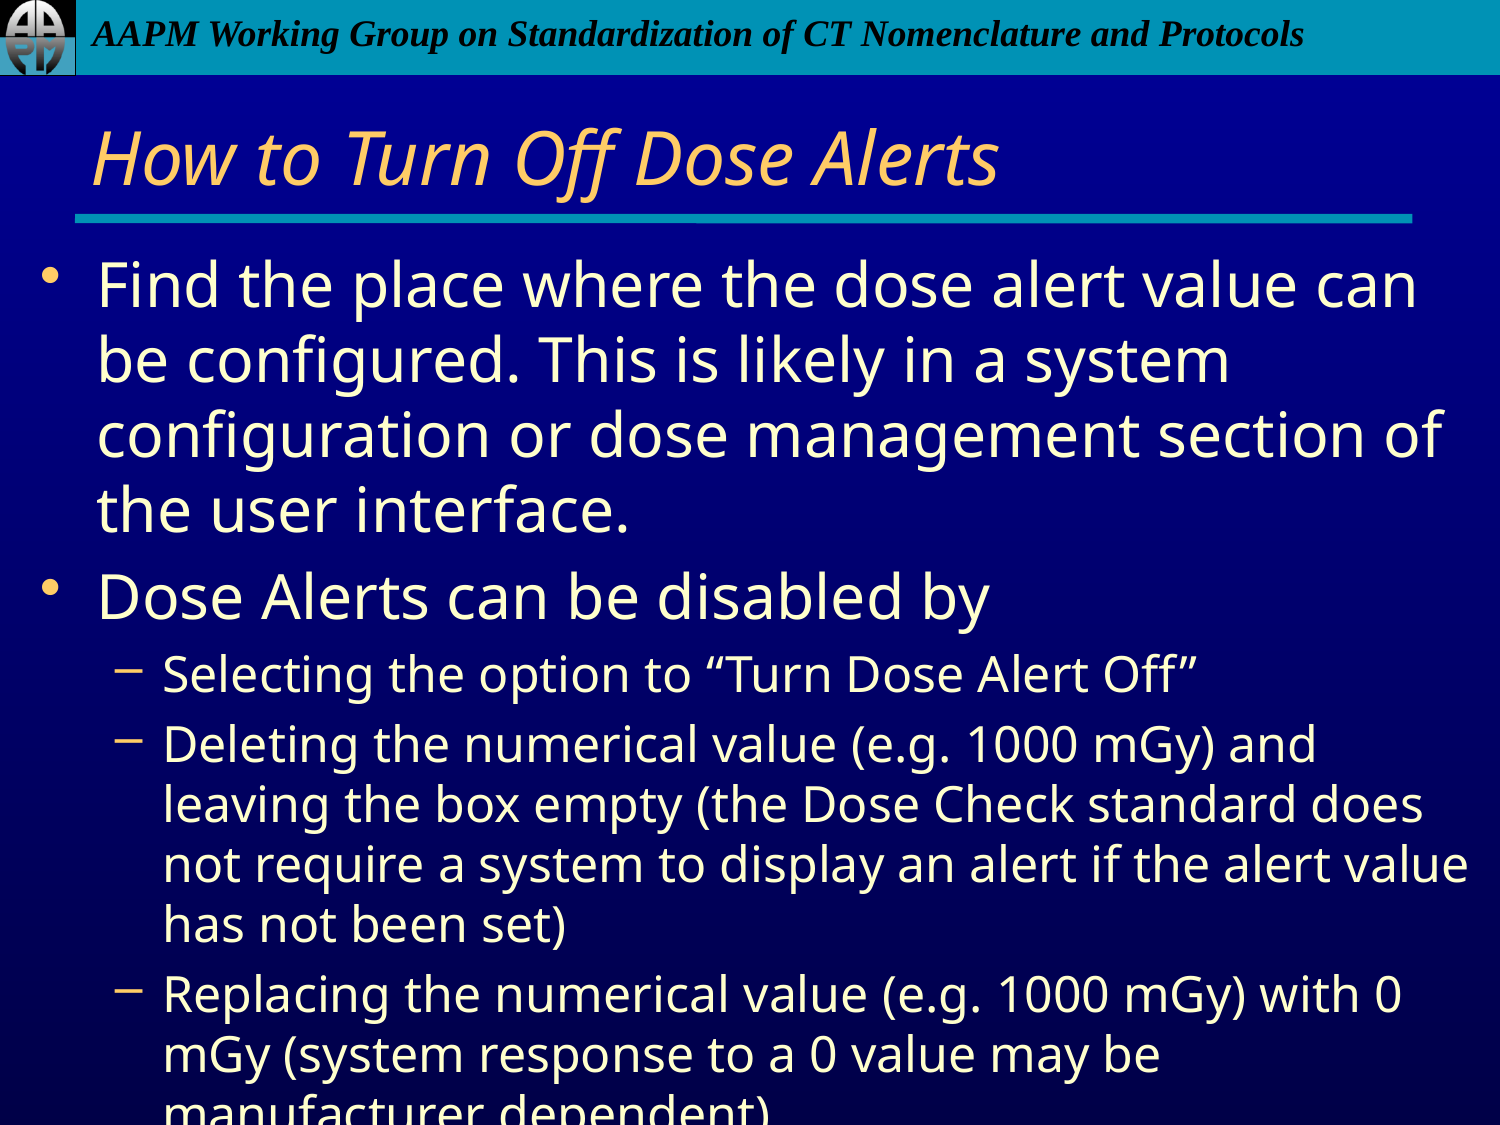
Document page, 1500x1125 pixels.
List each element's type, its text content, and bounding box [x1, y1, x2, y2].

picture [0, 0, 75, 75]
title How to Turn Off Dose Alerts [74, 95, 1426, 209]
list Find the place where the dose alert value can be configured. This is likely in a system configuration or dose management section of the user interface. Dose Alerts can be disabled by Selecting the option to “Turn Dose Alert Off” Deleting the numerical value (e.g. 1000 mGy) and leaving the box empty (the Dose Check standard does not require a system to display an alert if the alert value has not been set) Replacing the numerical value (e.g. 1000 mGy) with 0 mGy (system response to a 0 value may be manufacturer dependent) Manufacturers should specify the behavior of their systems Users should also test and confirm this behavior [24, 237, 1488, 1095]
